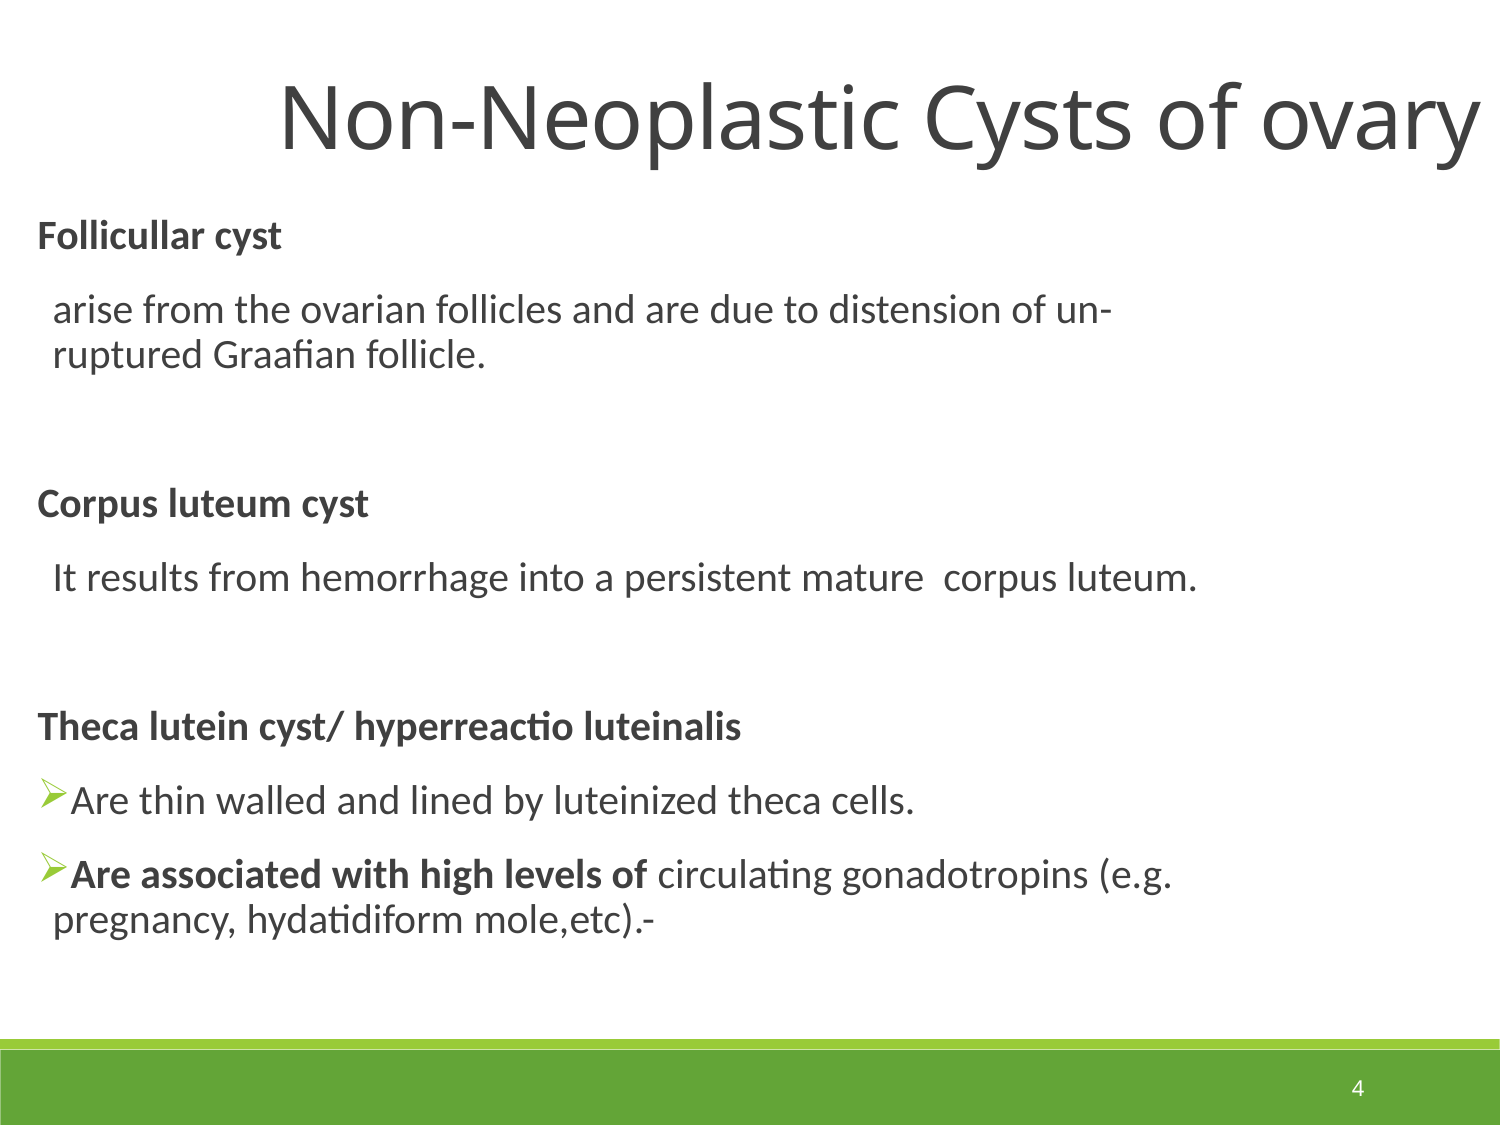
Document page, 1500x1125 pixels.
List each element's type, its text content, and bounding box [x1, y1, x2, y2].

list Follicullar cyst arise from the ovarian follicles and are due to distension of un-ruptured Graafian follicle. Corpus luteum cyst It results from hemorrhage into a persistent mature corpus luteum. Theca lutein cyst/ hyperreactio luteinalis Are thin walled and lined by luteinized theca cells. Are associated with high levels of circulating gonadotropins (e.g. pregnancy, hydatidiform mole,etc).- [37, 205, 1263, 1125]
title Non-Neoplastic Cysts of ovary [262, 47, 1500, 175]
slide_number 4 [1263, 1059, 1380, 1120]
